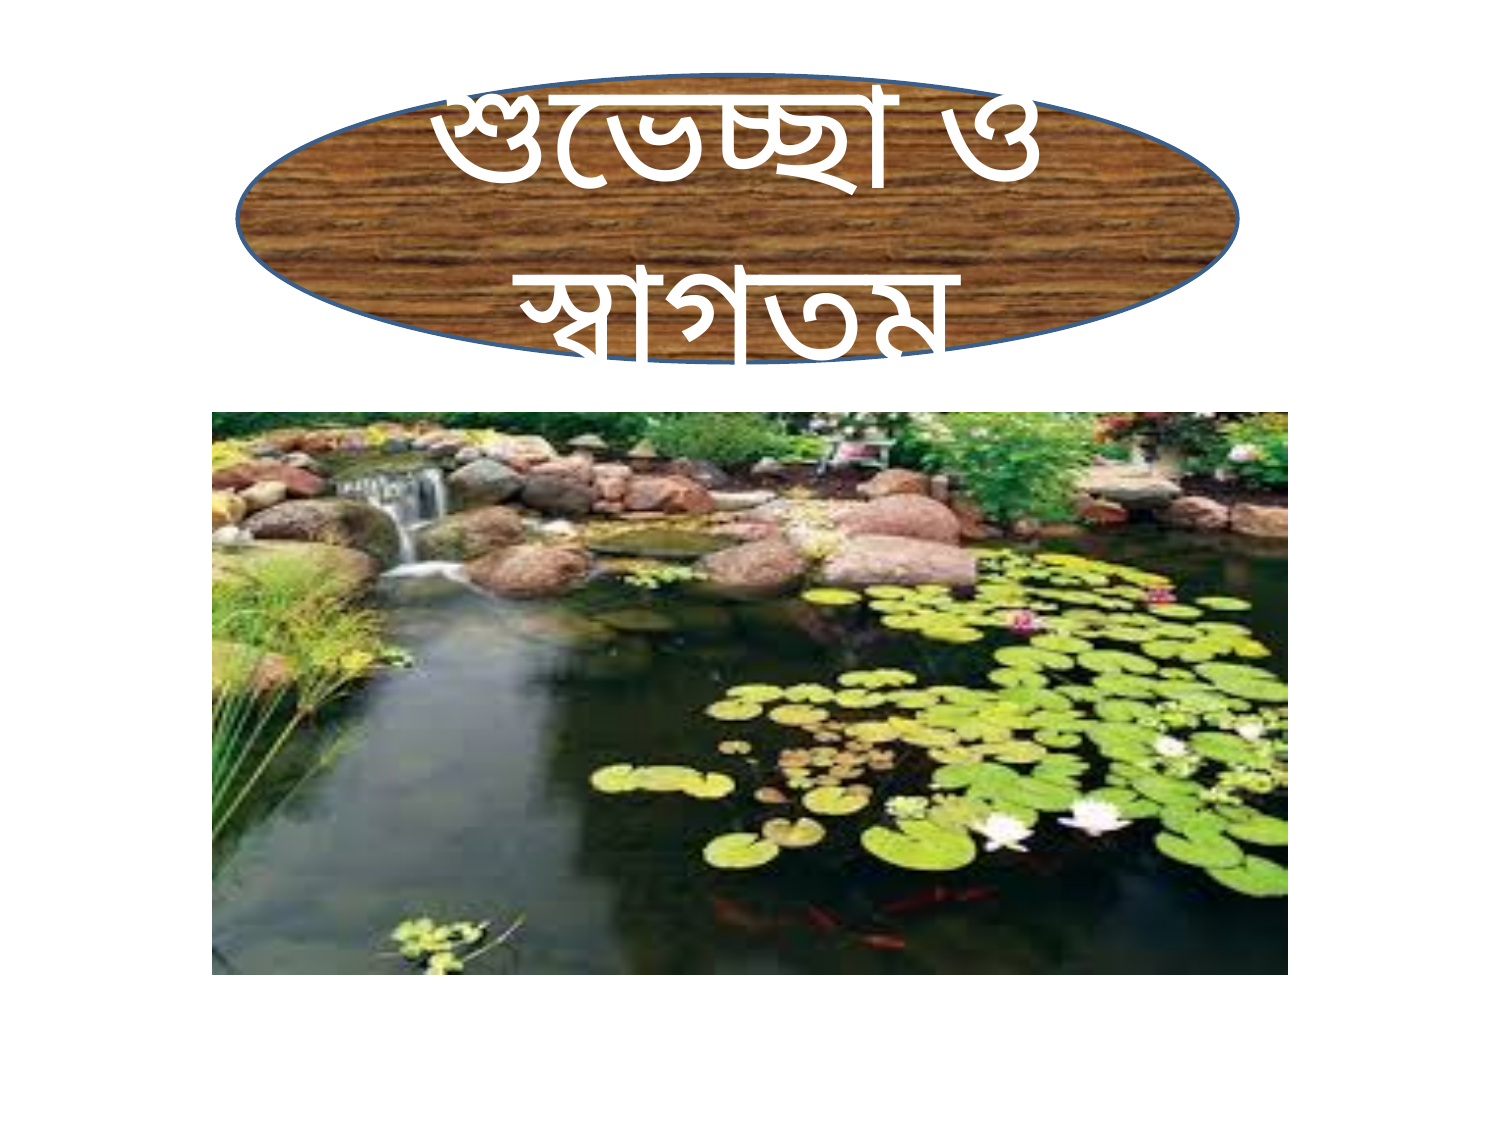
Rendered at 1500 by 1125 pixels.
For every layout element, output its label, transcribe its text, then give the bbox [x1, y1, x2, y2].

picture [212, 412, 1288, 975]
text_box শুভেচ্ছা ও স্বাগতম [235, 72, 1240, 365]
